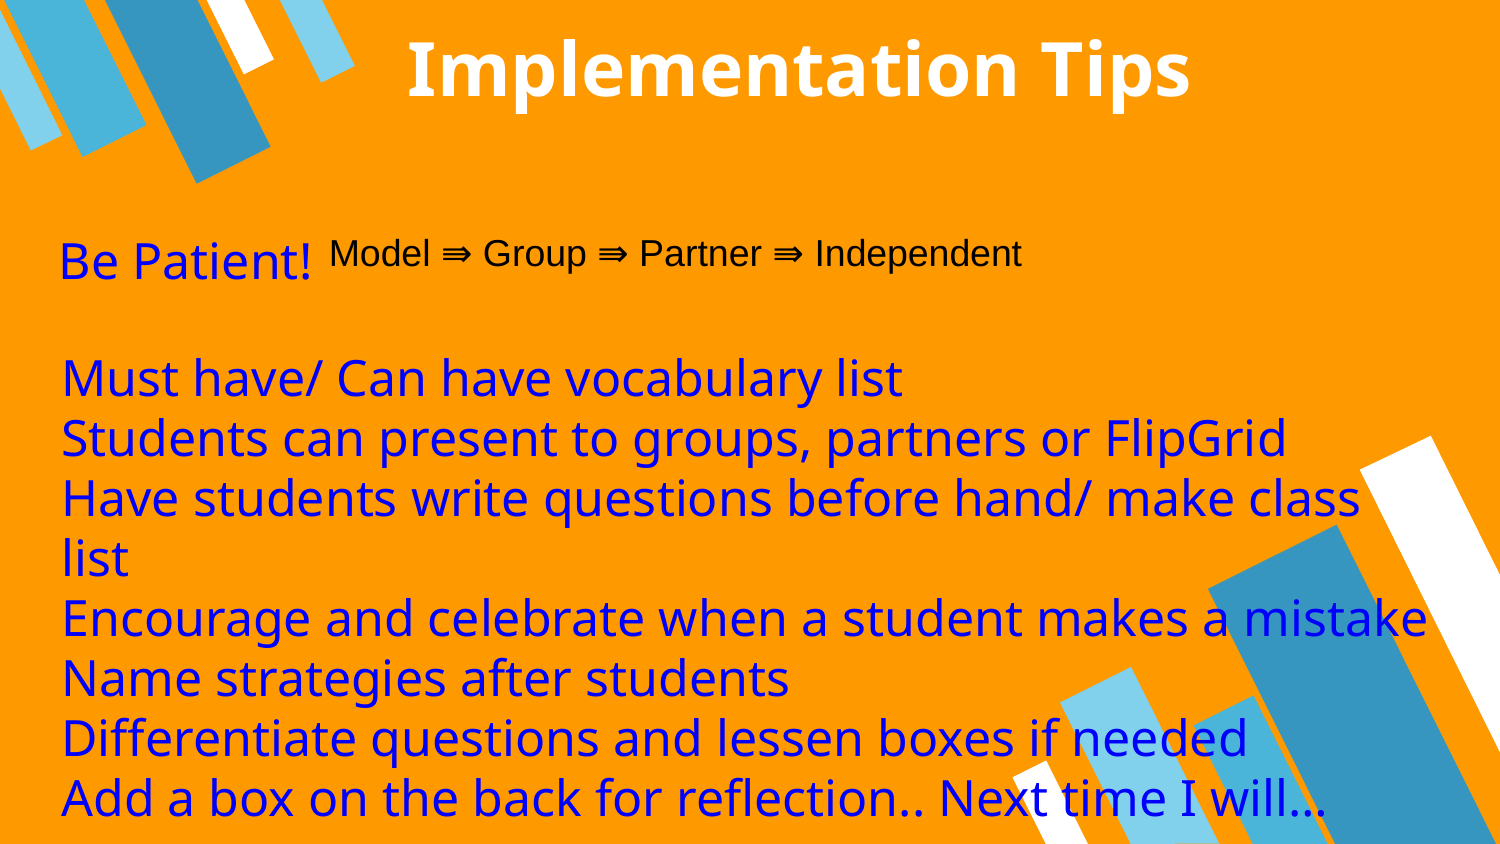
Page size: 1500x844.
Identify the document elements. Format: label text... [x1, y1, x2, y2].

text_box Be Patient! [0, 214, 393, 353]
title Implementation Tips [393, 20, 1462, 127]
text_box Must have/ Can have vocabulary list Students can present to groups, partners or FlipGrid Have students write questions before hand/ make class list Encourage and celebrate when a student makes a mistake Name strategies after students Differentiate questions and lessen boxes if needed Add a box on the back for reflection.. Next time I will… [46, 331, 1454, 471]
text_box Model ⇛ Group ⇛ Partner ⇛ Independent [313, 214, 1500, 303]
